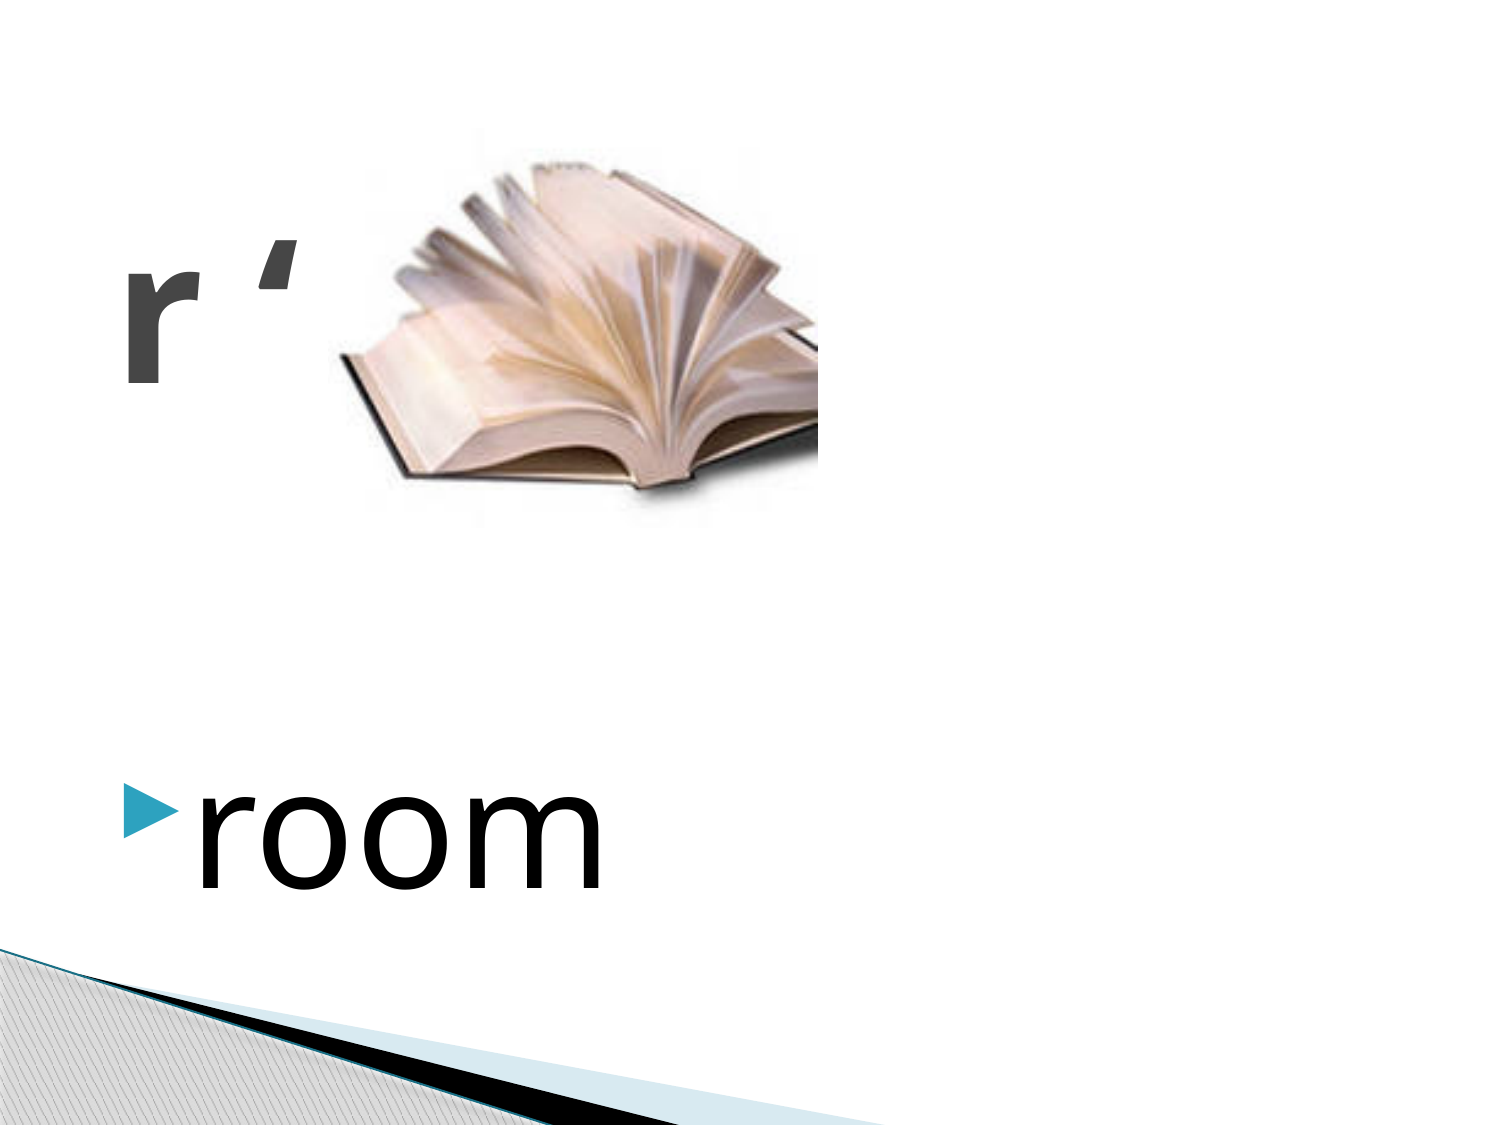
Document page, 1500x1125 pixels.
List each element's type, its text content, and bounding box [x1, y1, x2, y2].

picture [327, 128, 818, 528]
title r ‘ ‘ m [46, 45, 1425, 563]
list room [82, 714, 1425, 986]
